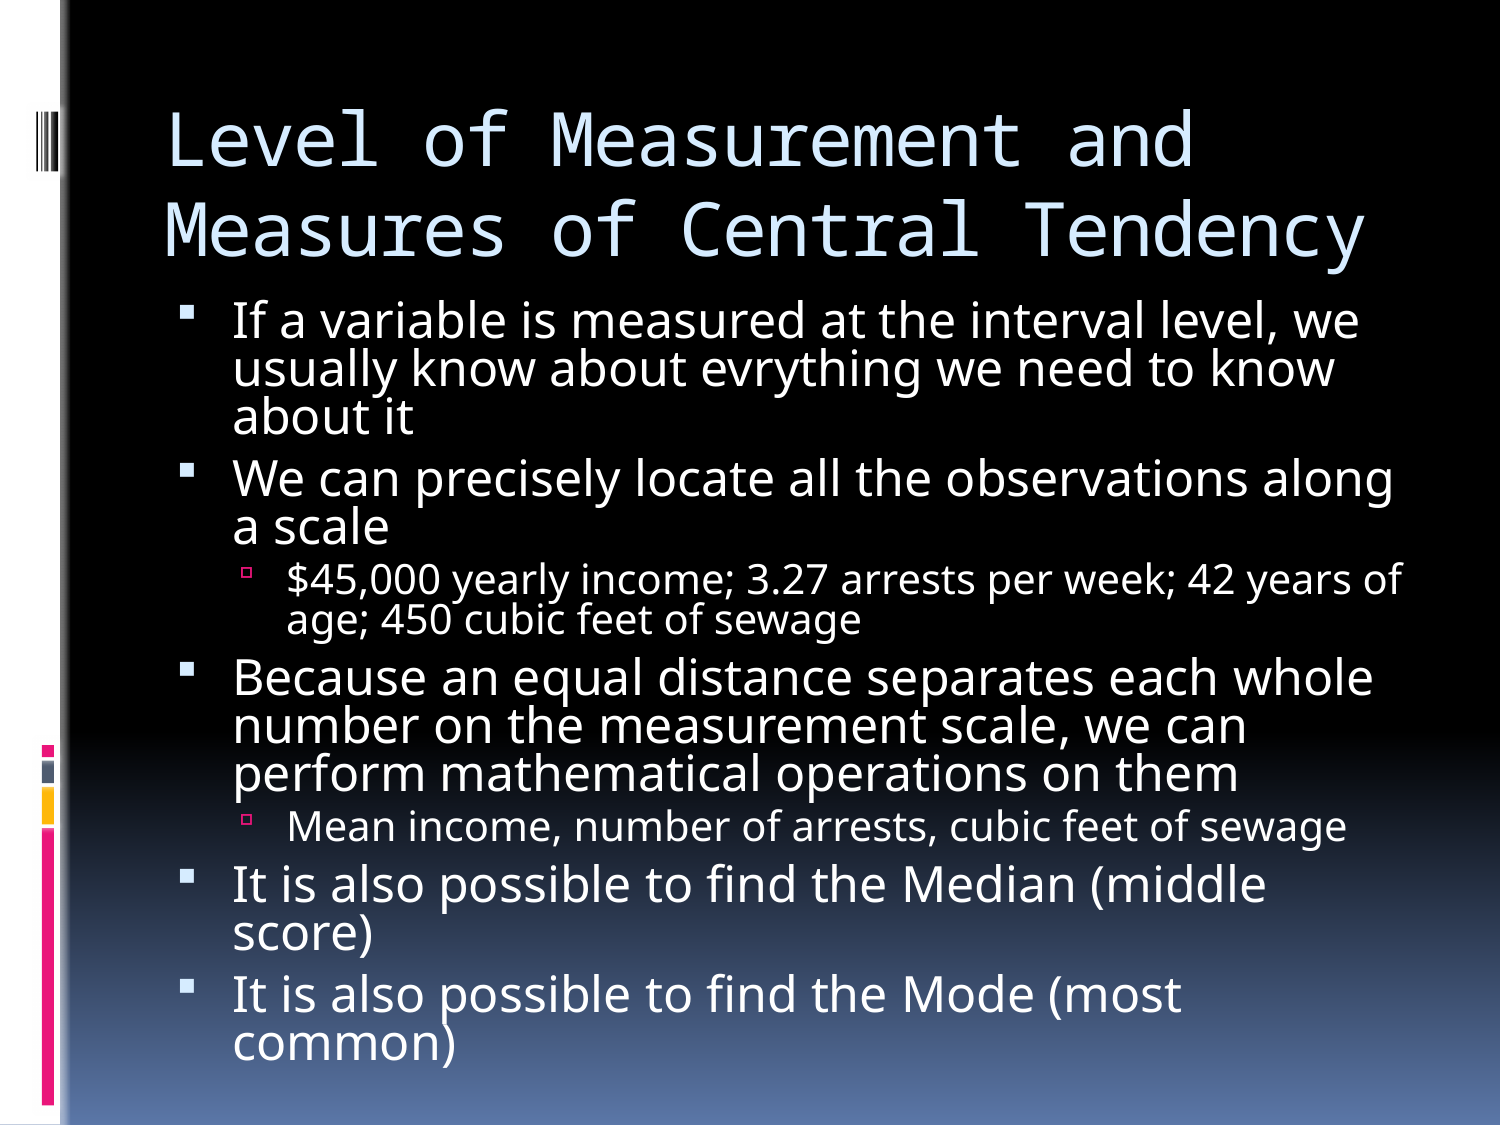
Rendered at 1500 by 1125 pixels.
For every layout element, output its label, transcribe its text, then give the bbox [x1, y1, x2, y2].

list If a variable is measured at the interval level, we usually know about evrything we need to know about it We can precisely locate all the observations along a scale $45,000 yearly income; 3.27 arrests per week; 42 years of age; 450 cubic feet of sewage Because an equal distance separates each whole number on the measurement scale, we can perform mathematical operations on them Mean income, number of arrests, cubic feet of sewage It is also possible to find the Median (middle score) It is also possible to find the Mode (most common) [150, 292, 1425, 1043]
title Level of Measurement and Measures of Central Tendency [150, 83, 1425, 234]
